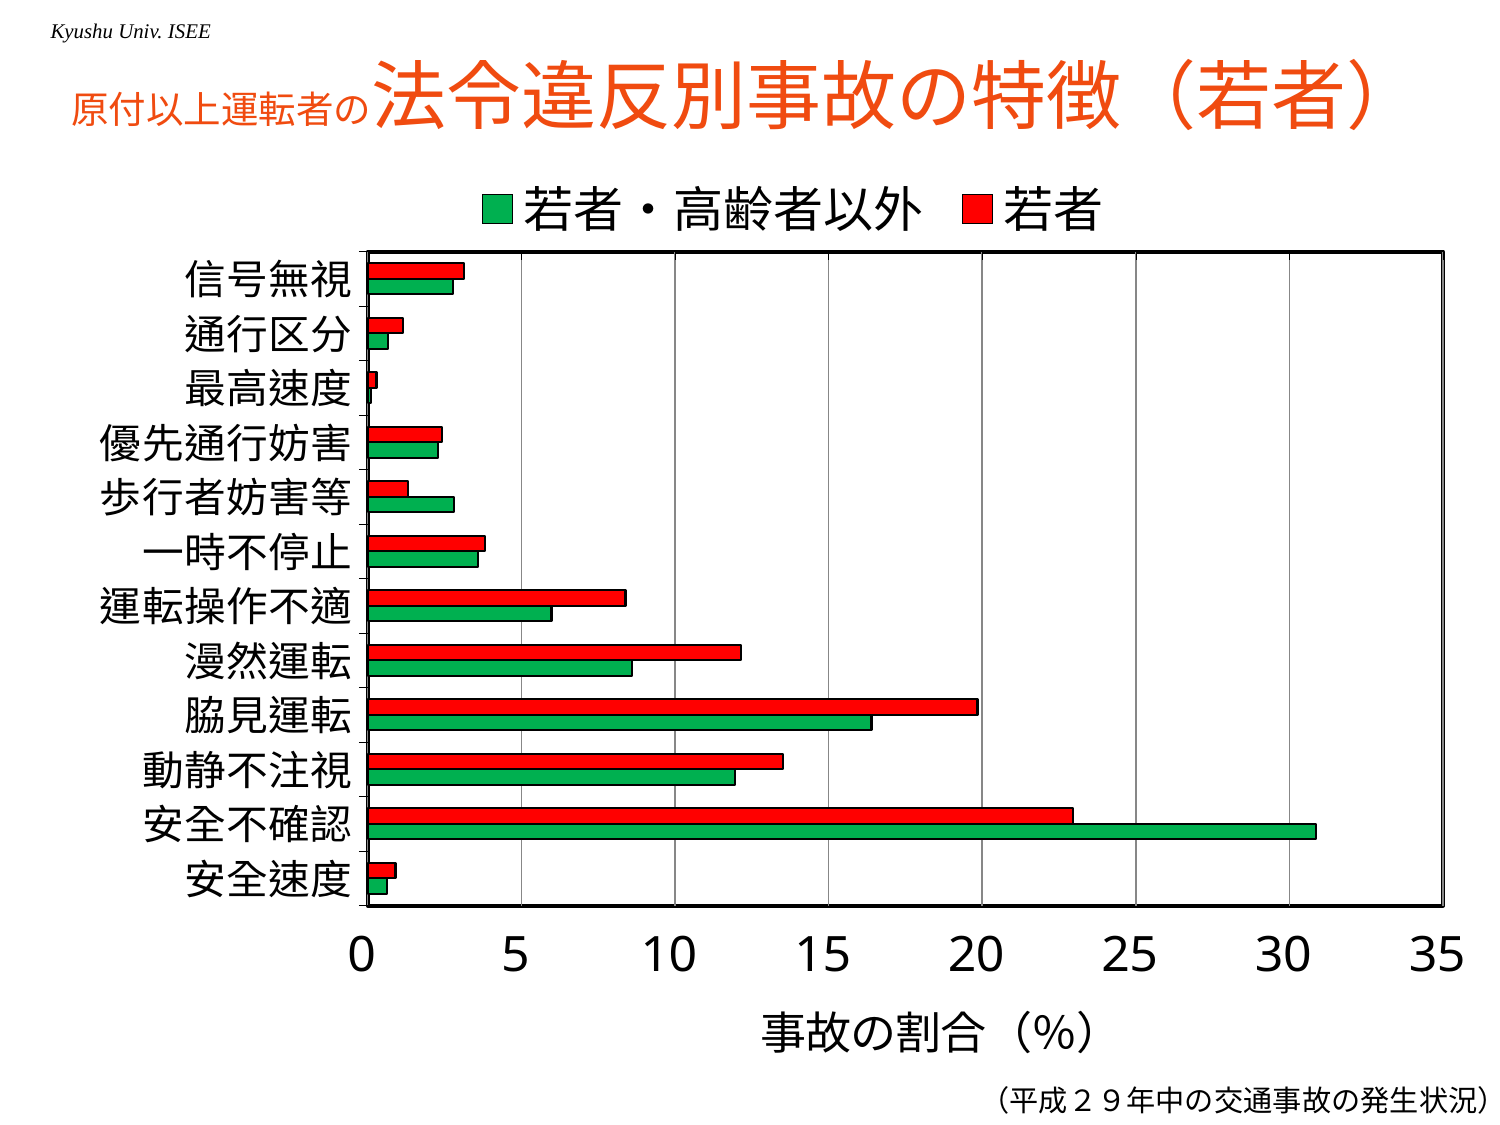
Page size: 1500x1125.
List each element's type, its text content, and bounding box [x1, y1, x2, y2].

chart [29, 172, 1494, 1076]
title 原付以上運転者の法令違反別事故の特徴（若者） [0, 0, 1493, 188]
text_box （平成２９年中の交通事故の発生状況） [965, 1074, 1500, 1125]
